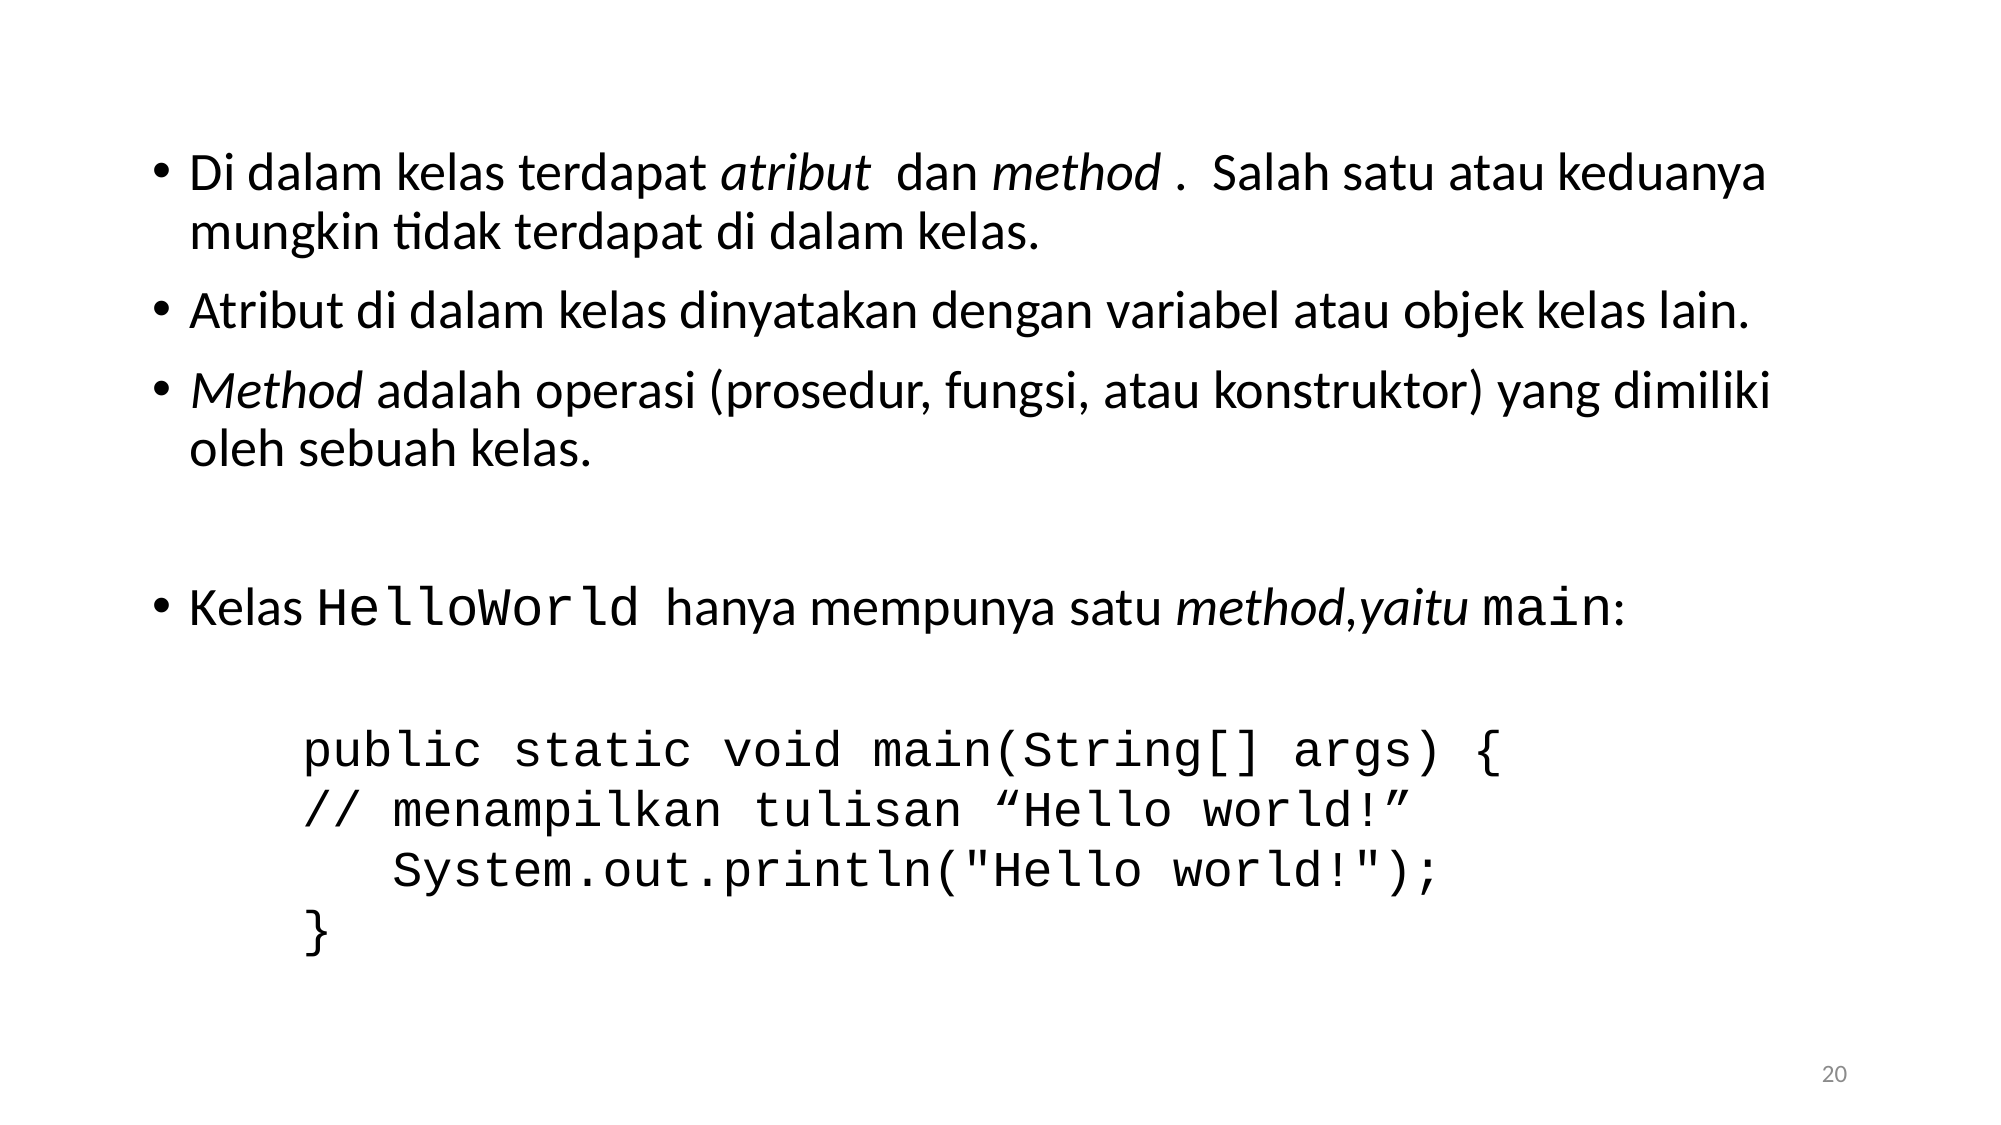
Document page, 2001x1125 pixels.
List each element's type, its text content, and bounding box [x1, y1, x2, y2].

slide_number 20 [1412, 1042, 1863, 1103]
list Di dalam kelas terdapat atribut dan method . Salah satu atau keduanya mungkin tidak terdapat di dalam kelas. Atribut di dalam kelas dinyatakan dengan variabel atau objek kelas lain. Method adalah operasi (prosedur, fungsi, atau konstruktor) yang dimiliki oleh sebuah kelas. Kelas HelloWorld hanya mempunya satu method,yaitu main: public static void main(String[] args) { // menampilkan tulisan “Hello world!” System.out.println("Hello world!"); } [137, 136, 1863, 1014]
